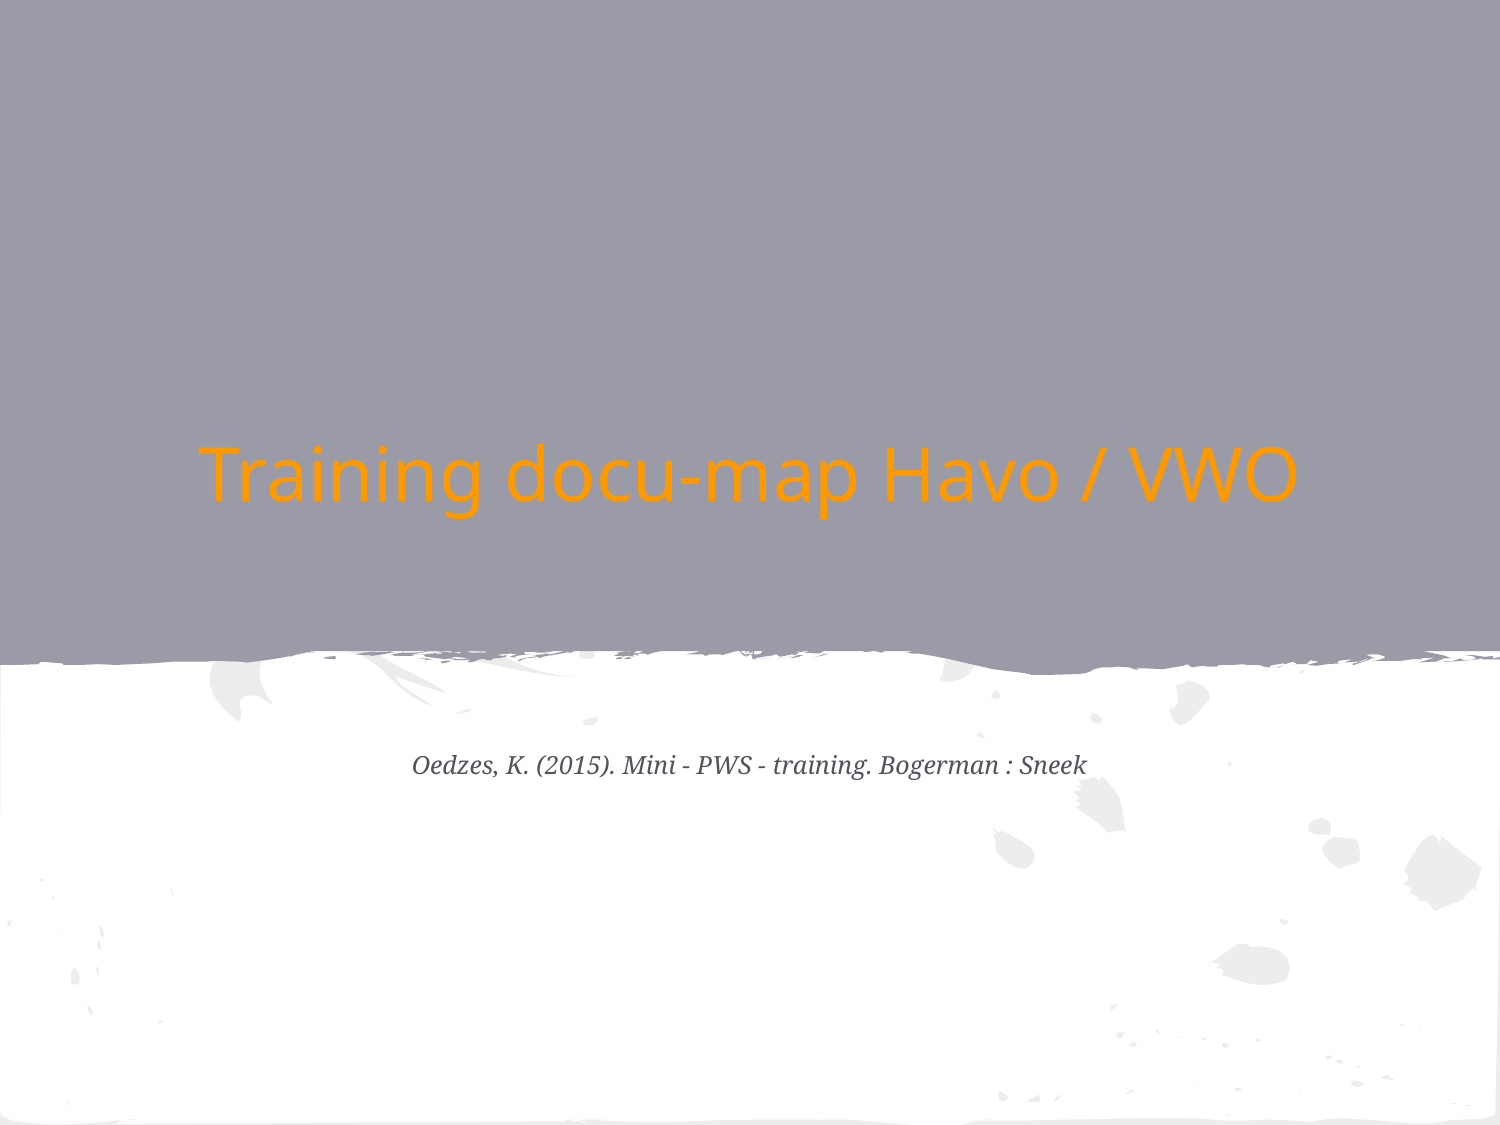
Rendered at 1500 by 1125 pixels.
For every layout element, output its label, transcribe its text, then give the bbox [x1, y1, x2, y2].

subtitle Oedzes, K. (2015). Mini - PWS - training. Bogerman : Sneek [112, 675, 1388, 820]
title Training docu-map Havo / VWO [112, 380, 1388, 652]
